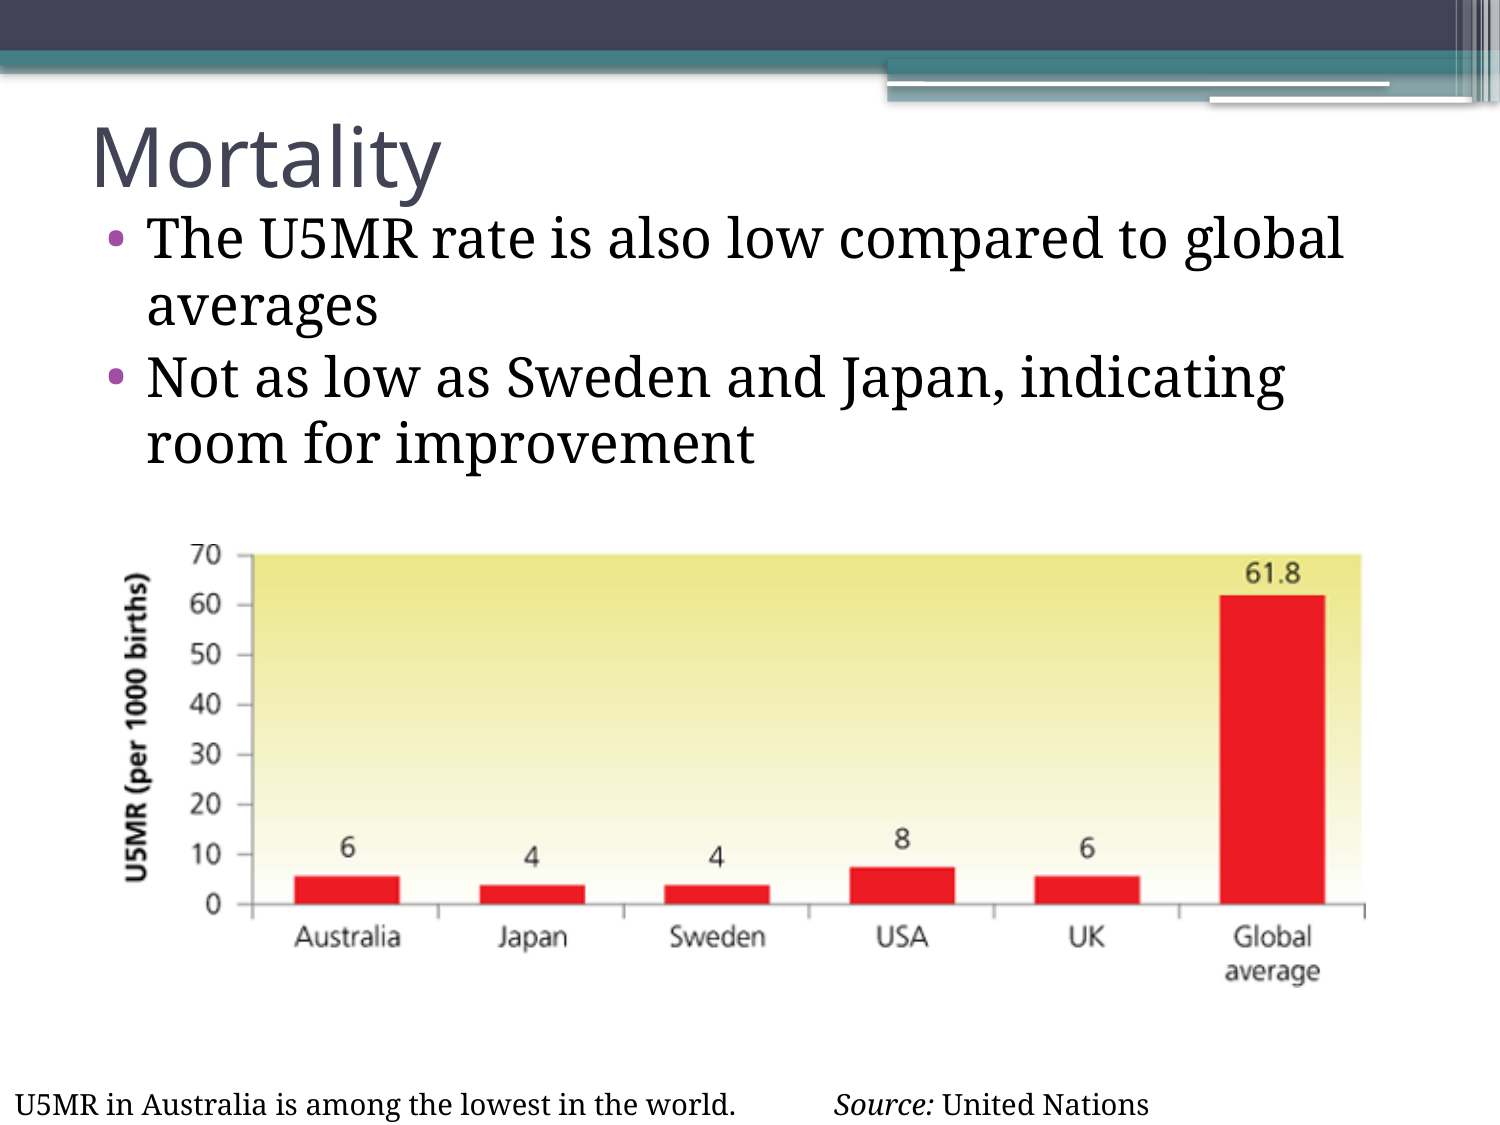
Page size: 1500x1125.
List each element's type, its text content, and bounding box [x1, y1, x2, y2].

picture [123, 544, 1366, 988]
title Mortality [75, 66, 1425, 196]
list The U5MR rate is also low compared to global averages Not as low as Sweden and Japan, indicating room for improvement [75, 196, 1425, 485]
text_box U5MR in Australia is among the lowest in the world. Source: United Nations [0, 1078, 1500, 1125]
